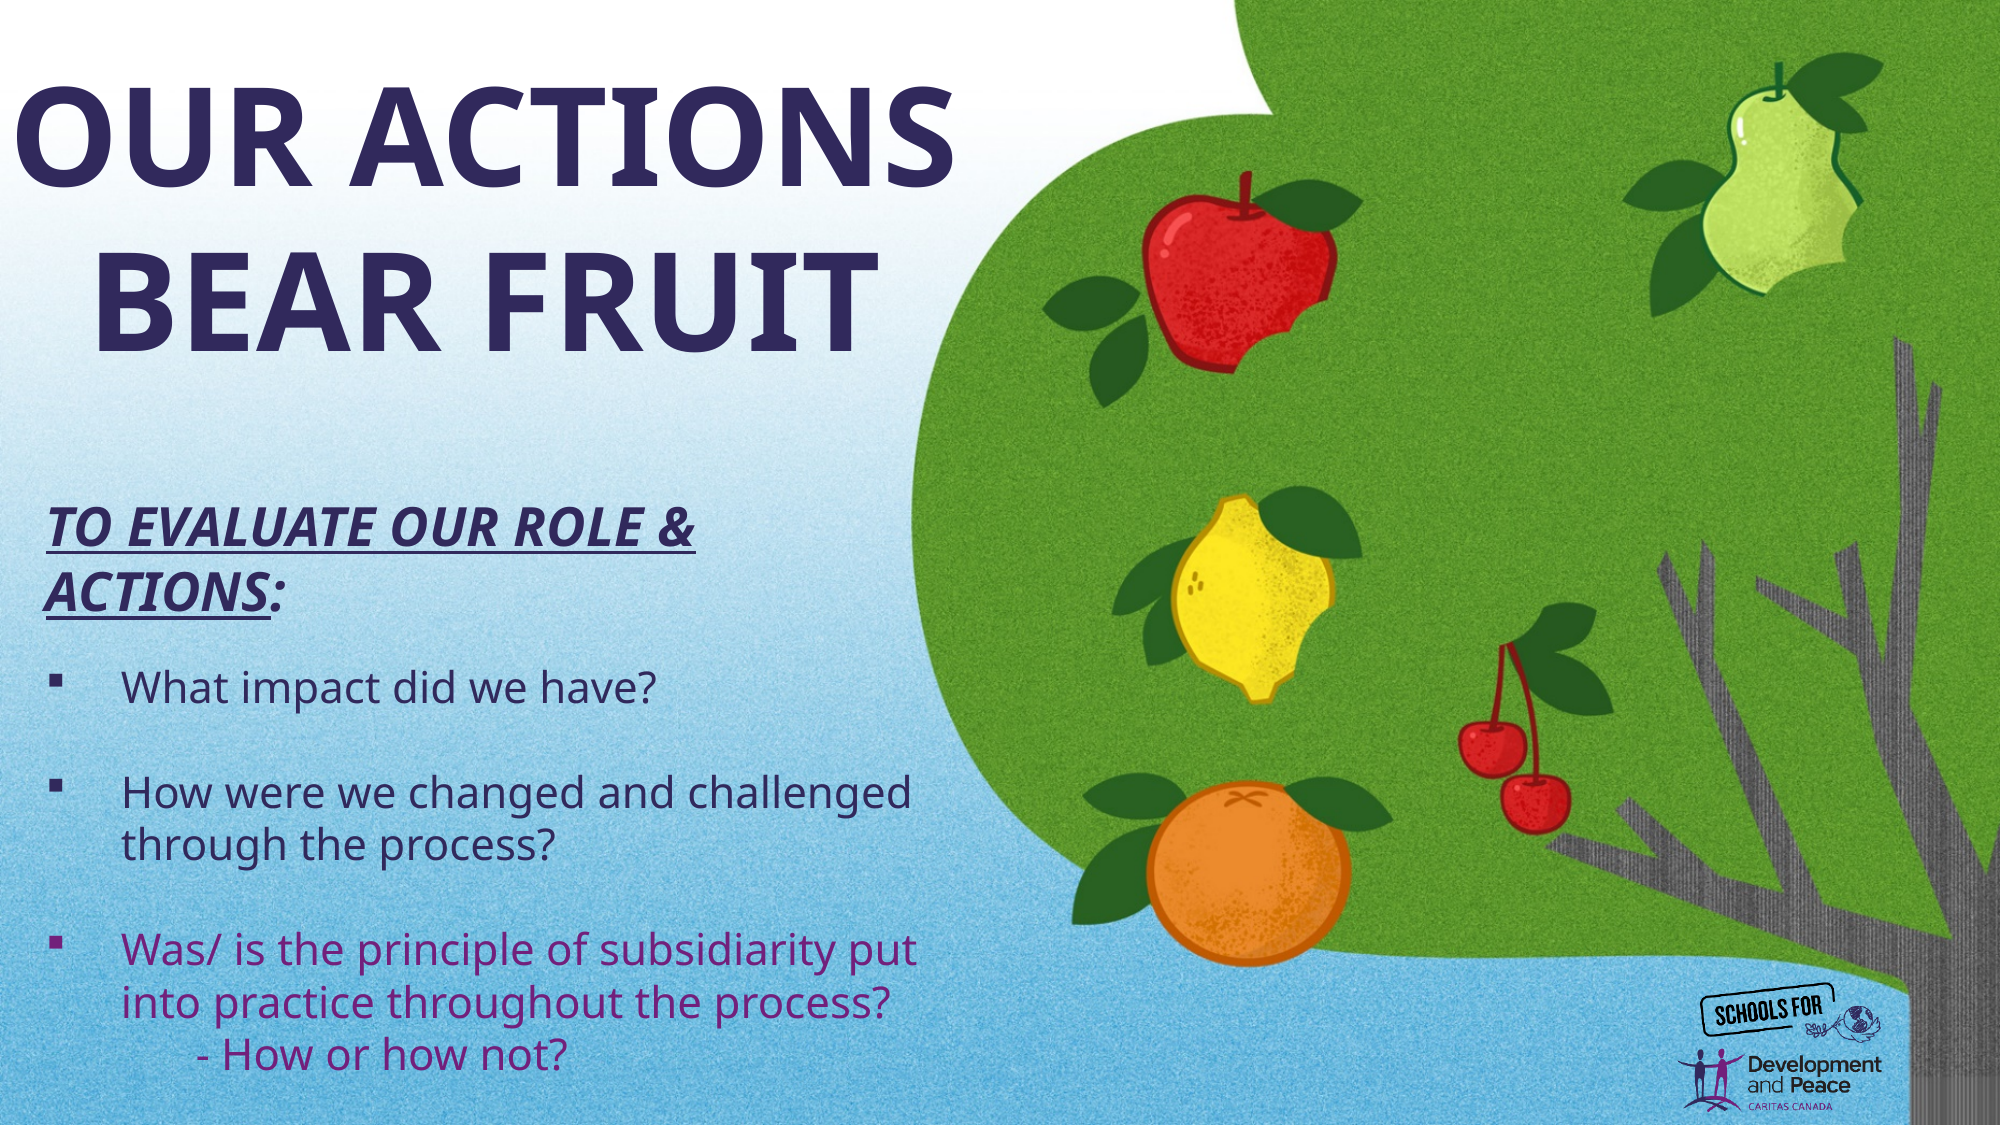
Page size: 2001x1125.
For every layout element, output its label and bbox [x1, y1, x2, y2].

list [0, 0, 2000, 1125]
picture [1644, 962, 1914, 1125]
